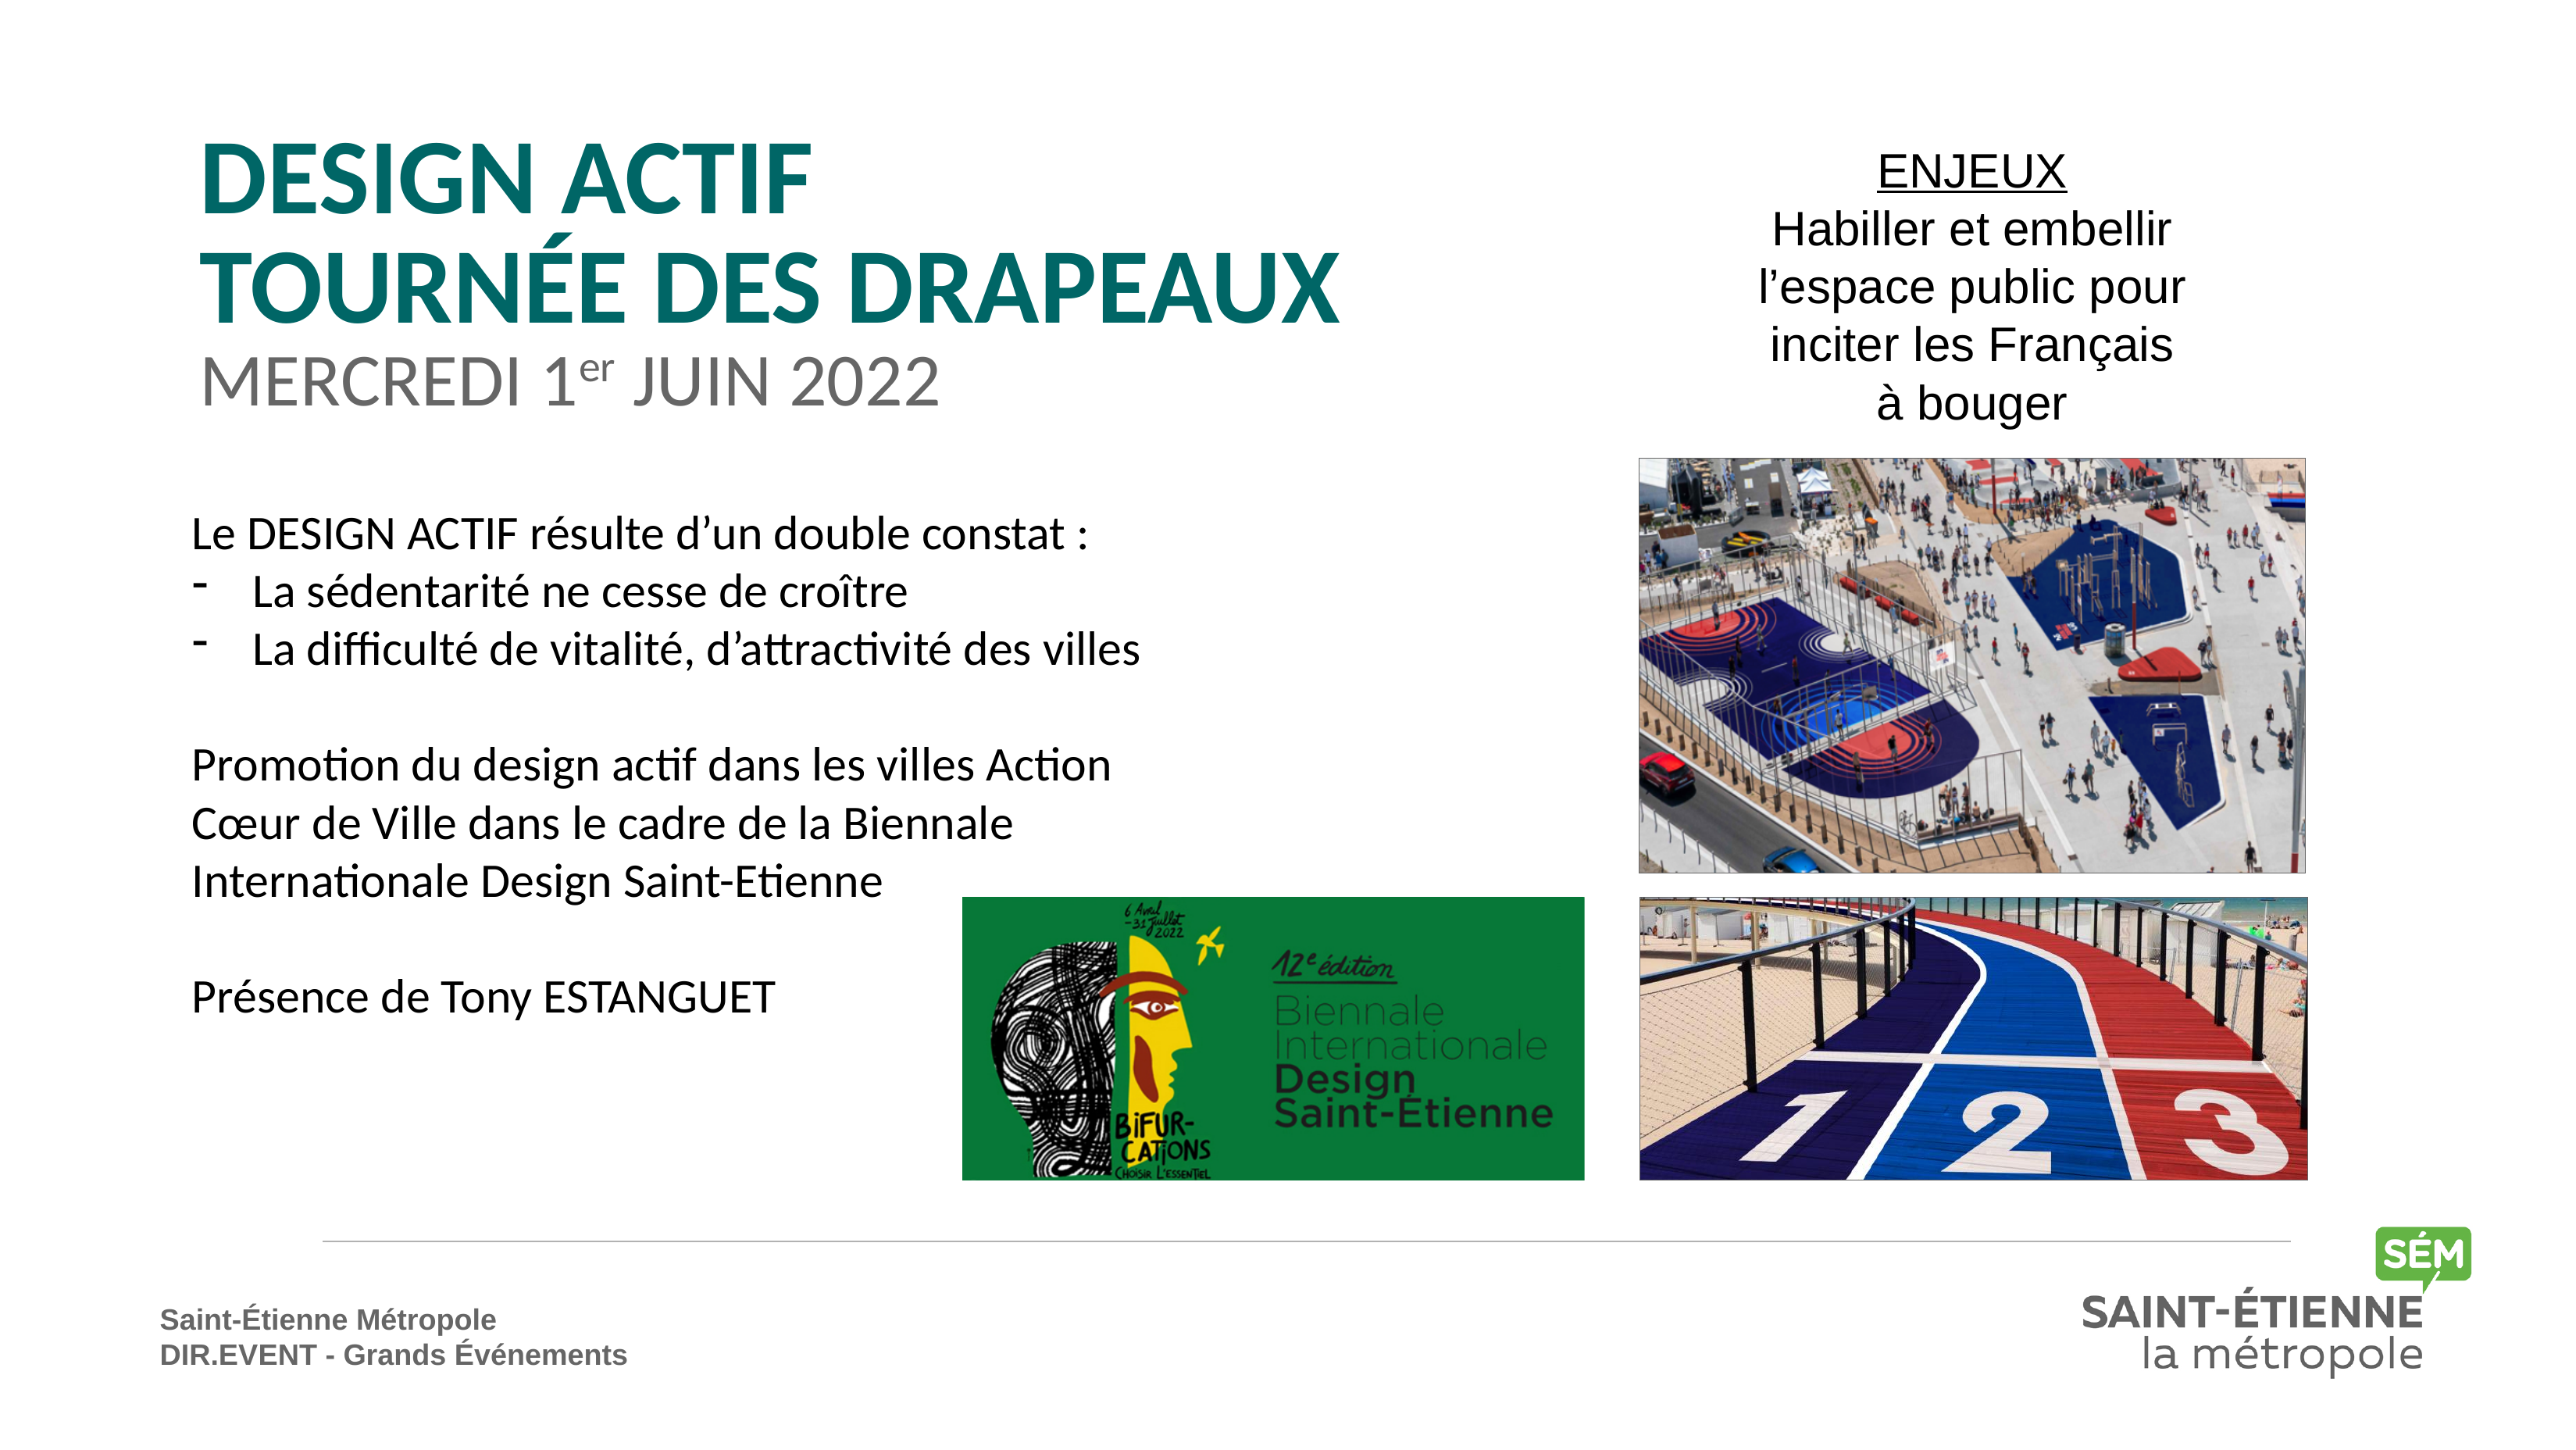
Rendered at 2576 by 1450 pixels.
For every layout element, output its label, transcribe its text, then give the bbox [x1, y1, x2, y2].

text_box Saint-Étienne Métropole DIR.EVENT - Grands Événements [148, 1295, 722, 1377]
text_box Le DESIGN ACTIF résulte d’un double constat : La sédentarité ne cesse de croître La difficulté de vitalité, d’attractivité des villes Promotion du design actif dans les villes Action Cœur de Ville dans le cadre de la Biennale Internationale Design Saint-Etienne Présence de Tony ESTANGUET [180, 495, 1183, 1145]
picture [2076, 1220, 2474, 1382]
picture [1639, 897, 2308, 1180]
picture [962, 897, 1585, 1180]
picture [1639, 457, 2306, 873]
text_box ENJEUX Habiller et embellir l’espace public pour inciter les Français à bouger [1743, 134, 2203, 435]
text_box DESIGN ACTIF TOURNÉE DES DRAPEAUX MERCREDI 1er JUIN 2022 [180, 116, 1732, 431]
